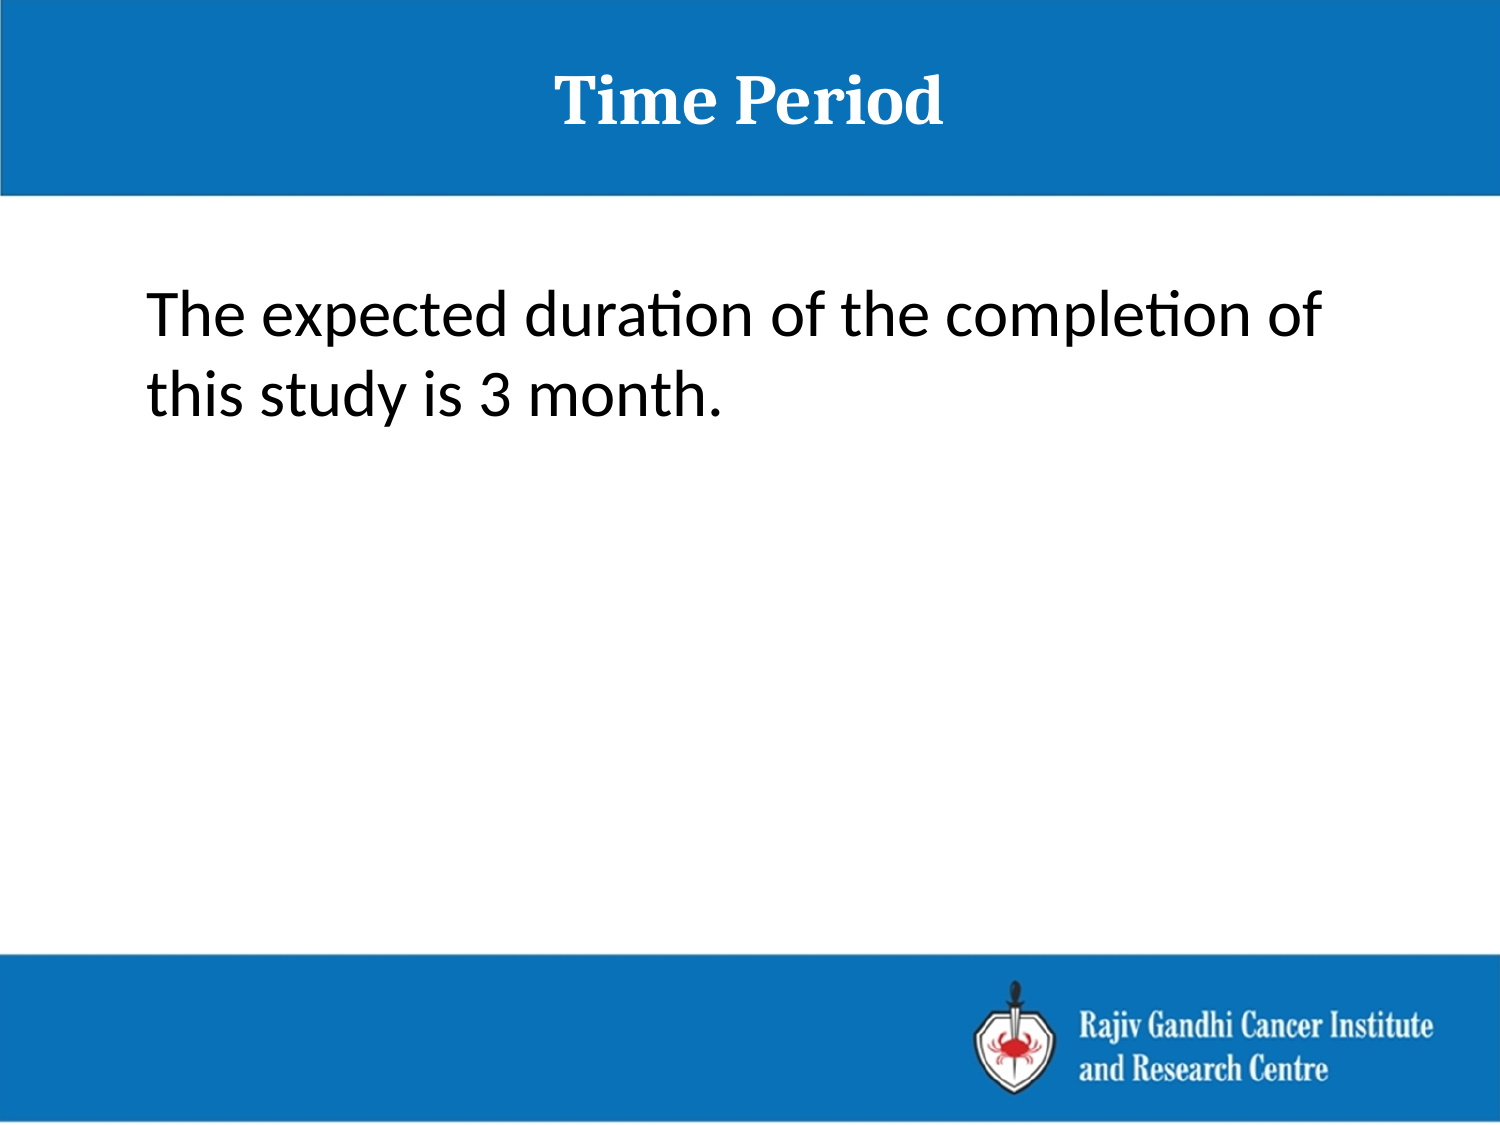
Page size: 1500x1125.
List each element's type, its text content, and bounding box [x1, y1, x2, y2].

title Time Period [74, 44, 1426, 233]
picture [0, 0, 1500, 1125]
list The expected duration of the completion of this study is 3 month. [74, 262, 1426, 1006]
